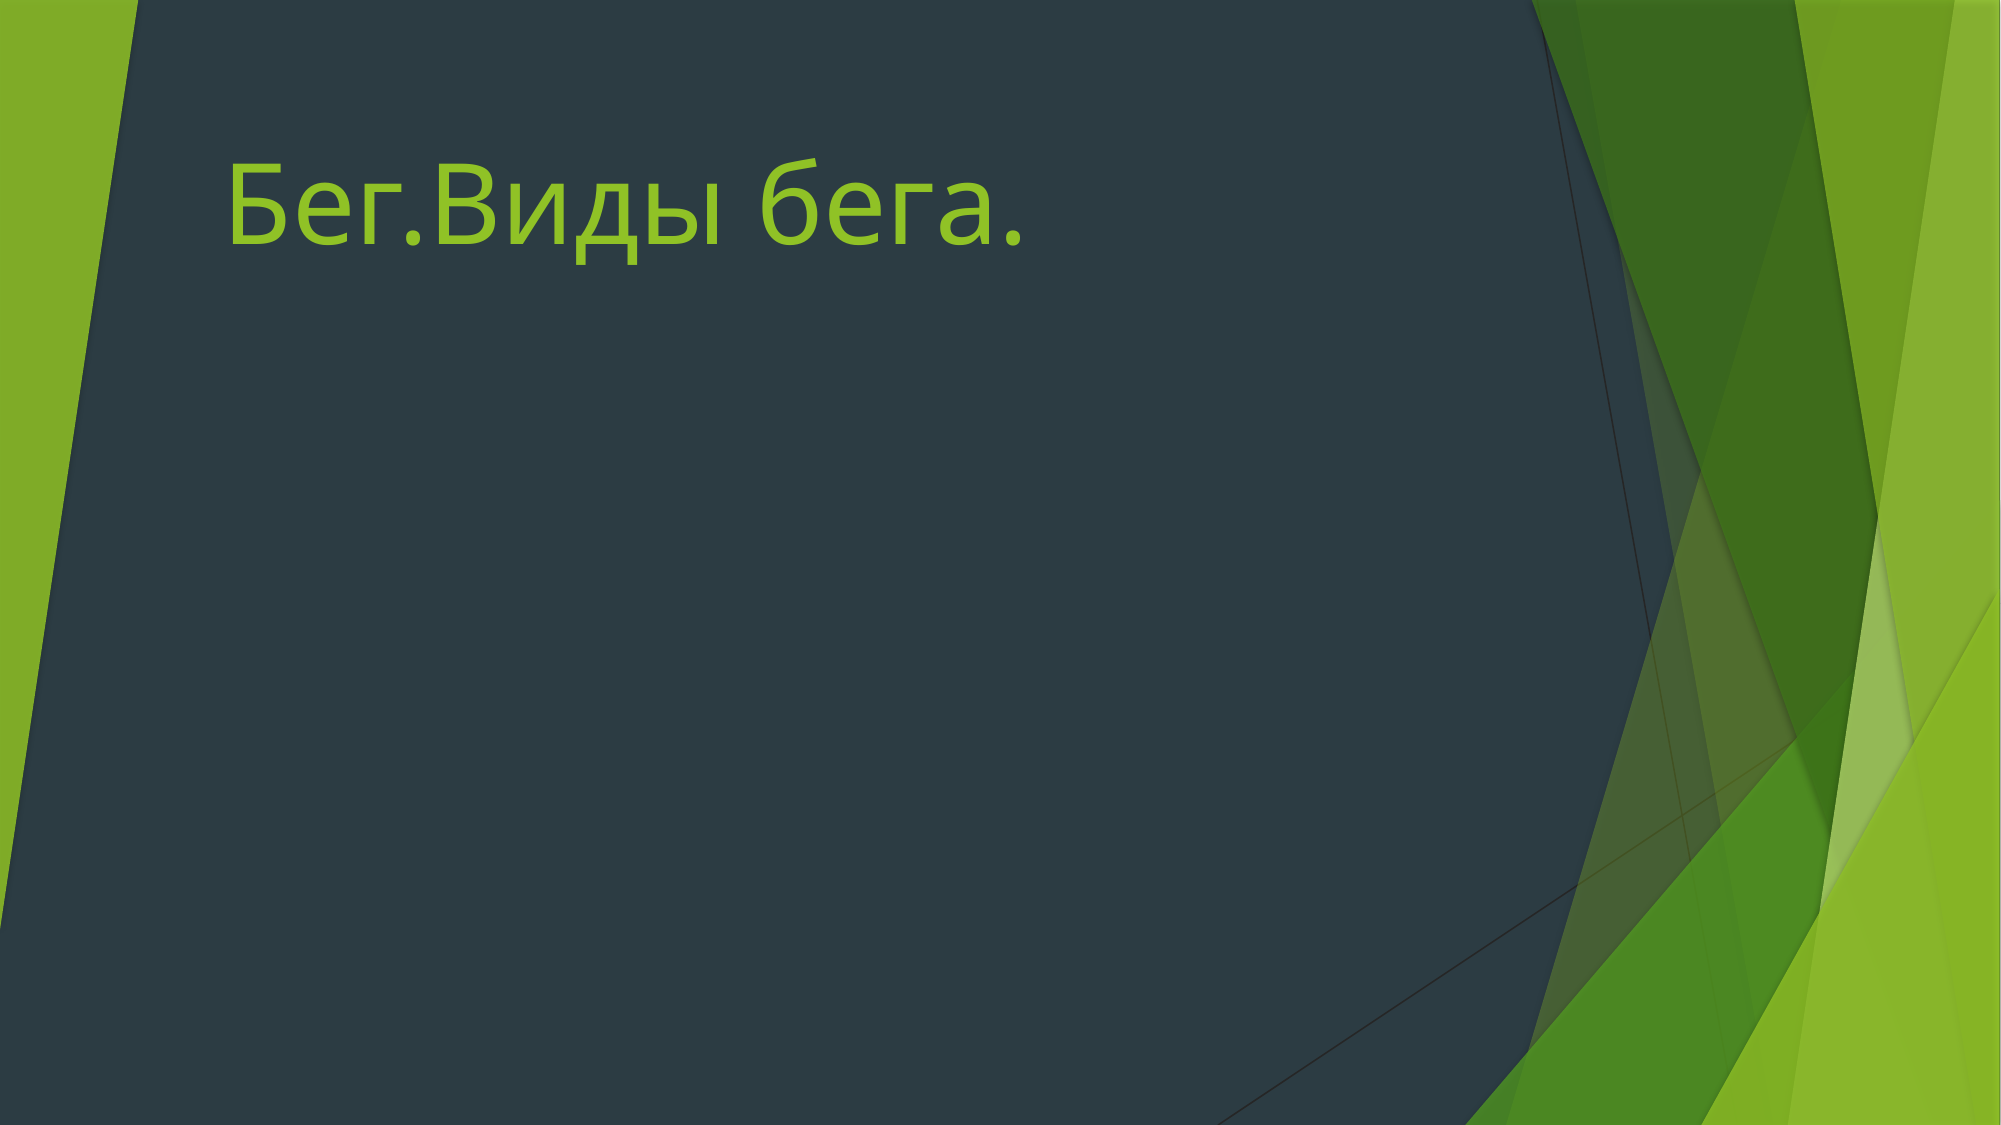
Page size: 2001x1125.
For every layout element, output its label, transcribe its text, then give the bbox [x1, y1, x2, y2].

title Бег.Виды бега. [0, 0, 1045, 275]
